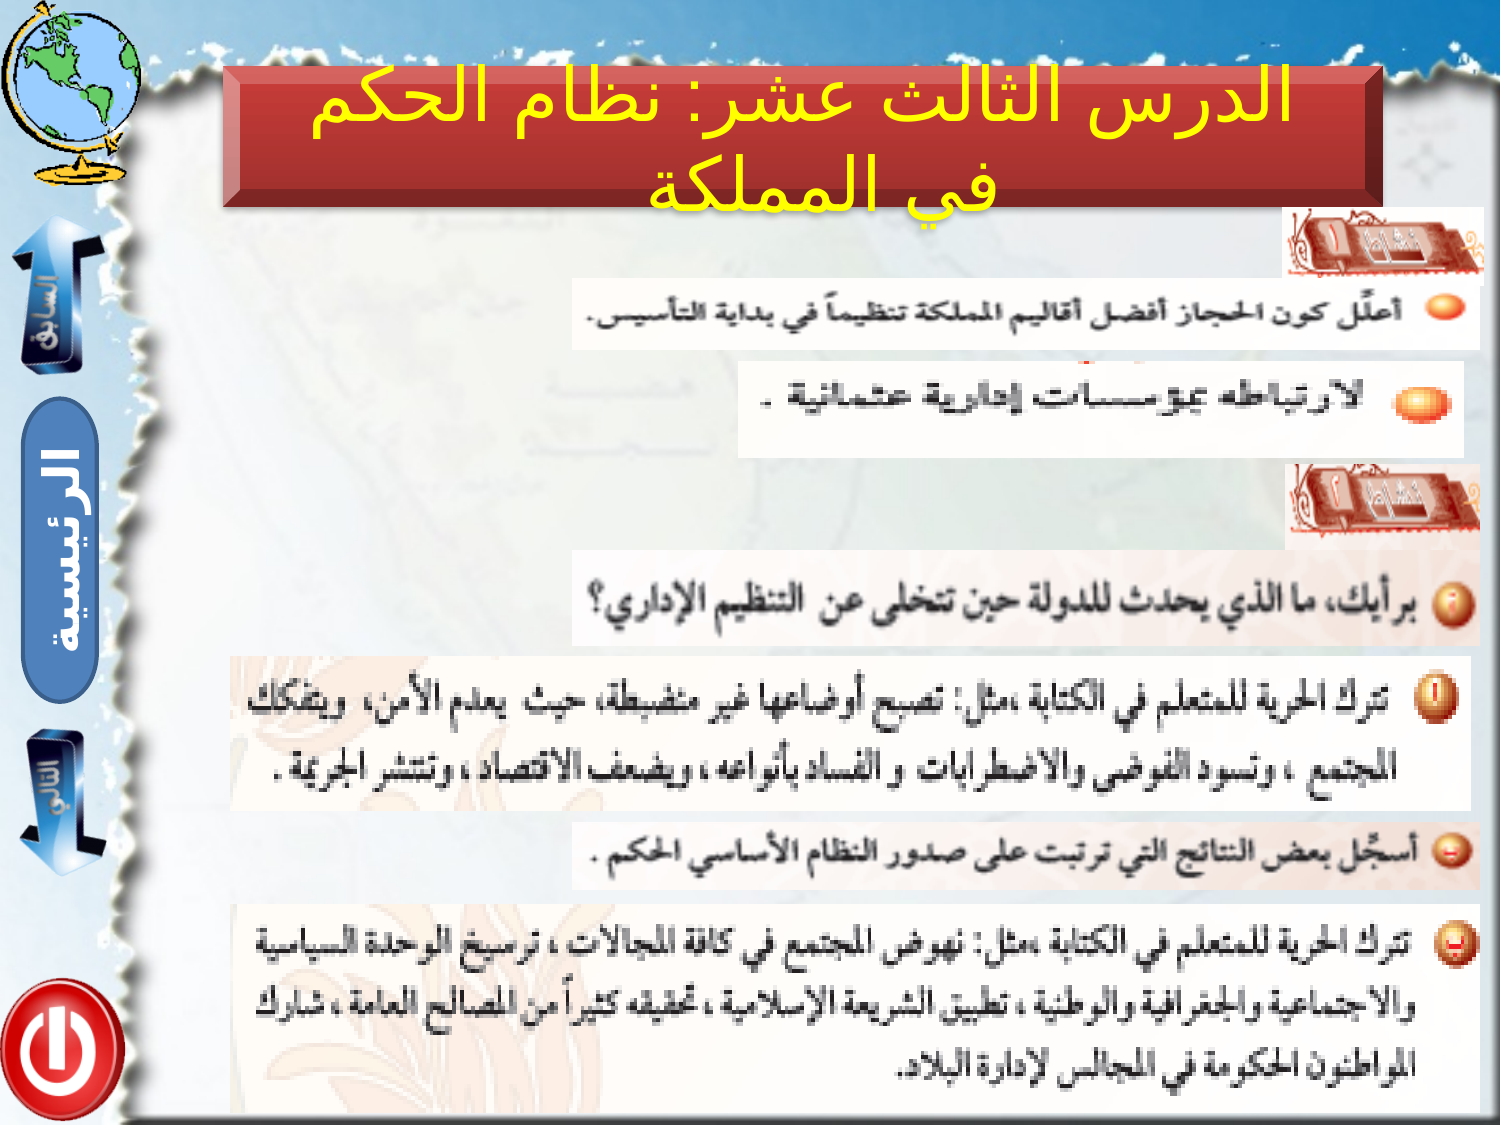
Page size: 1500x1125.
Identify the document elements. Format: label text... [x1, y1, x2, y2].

picture [0, 0, 1500, 1125]
text_box الدرس الثالث عشر: نظام الحكم في المملكة [222, 66, 1383, 207]
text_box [0, 187, 141, 1125]
